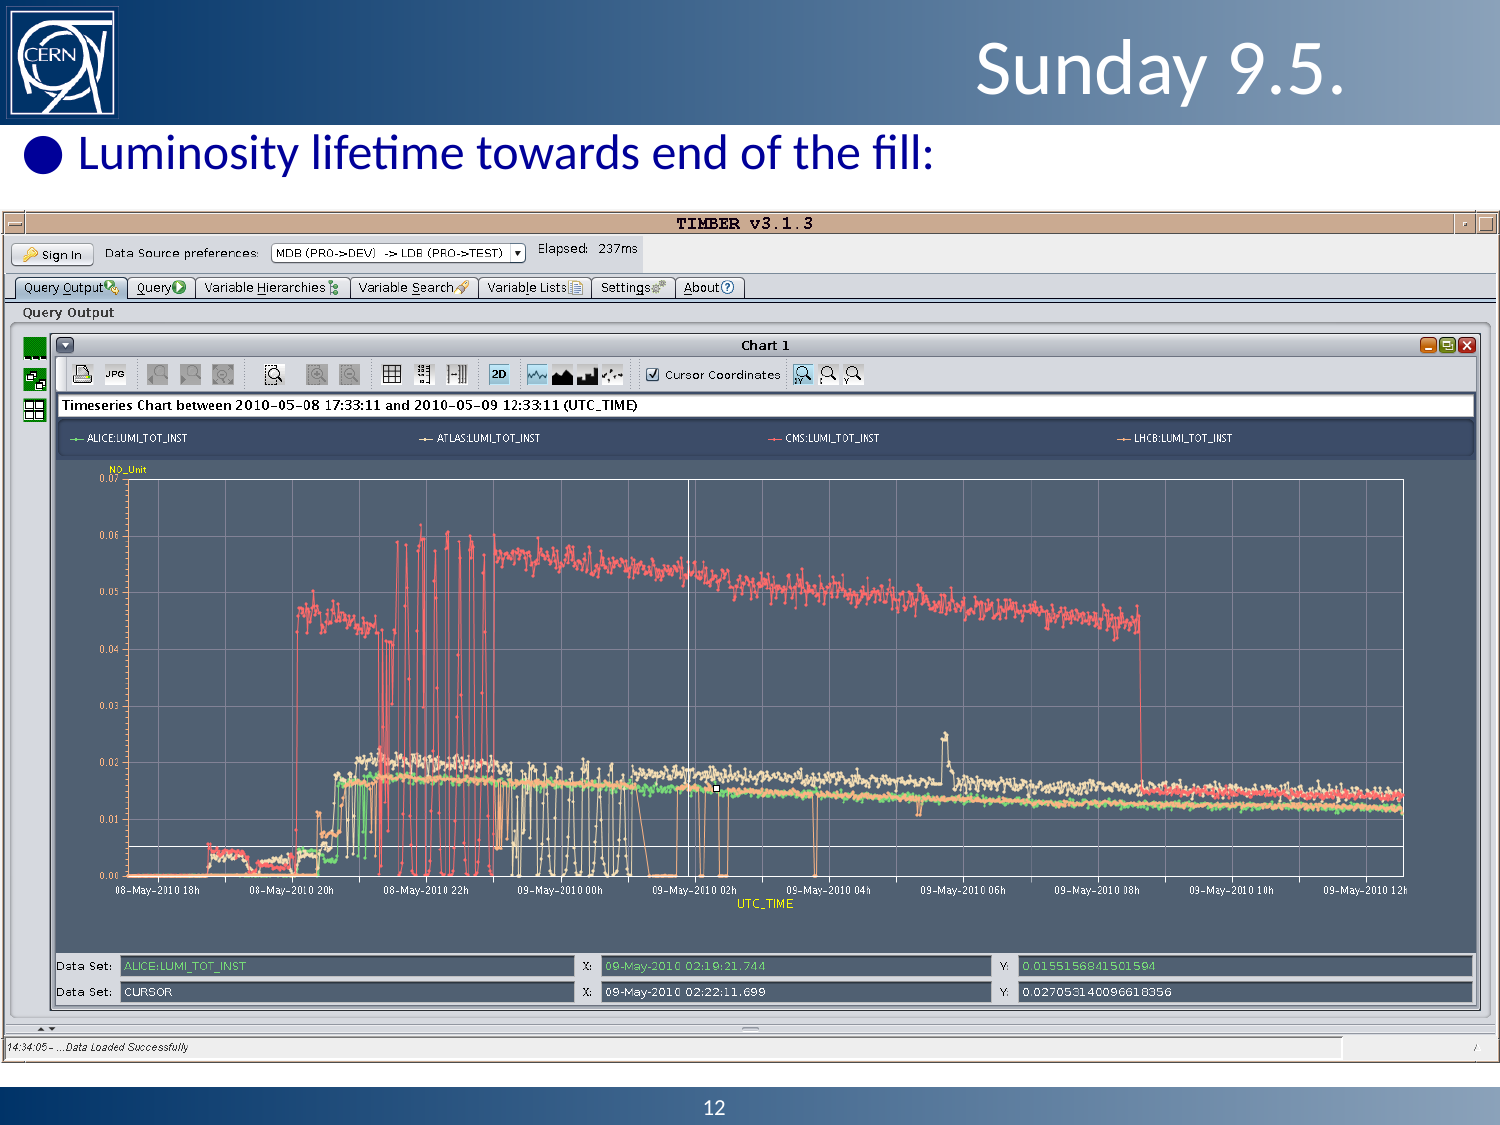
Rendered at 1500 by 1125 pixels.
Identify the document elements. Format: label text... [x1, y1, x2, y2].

slide_number 12 [687, 1089, 876, 1125]
picture [0, 208, 1500, 1063]
title Sunday 9.5. [124, 0, 1363, 126]
list Luminosity lifetime towards end of the fill: [6, 1072, 1470, 1090]
list Luminosity lifetime towards end of the fill: [6, 111, 1470, 207]
picture [6, 6, 119, 111]
